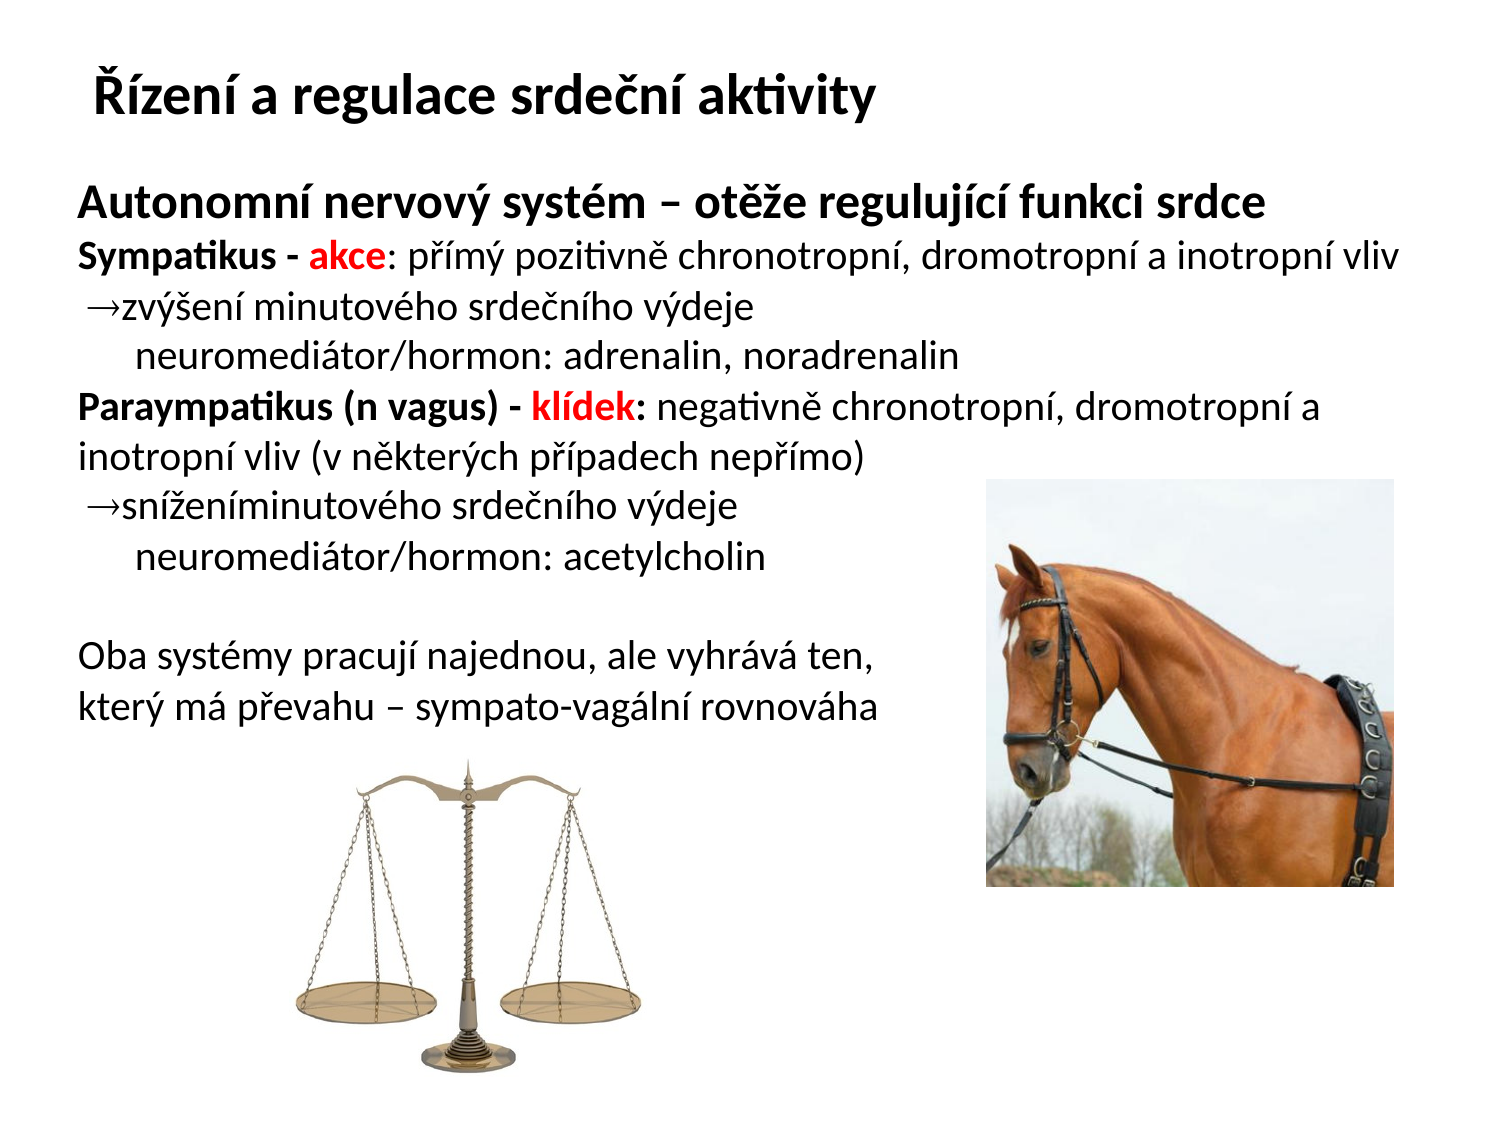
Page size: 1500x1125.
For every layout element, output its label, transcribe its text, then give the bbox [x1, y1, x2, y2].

text_box Řízení a regulace srdeční aktivity [78, 48, 893, 134]
text_box Autonomní nervový systém – otěže regulující funkci srdce Sympatikus - akce: přímý pozitivně chronotropní, dromotropní a inotropní vliv zvýšení minutového srdečního výdeje neuromediátor/hormon: adrenalin, noradrenalin Paraympatikus (n vagus) - klídek: negativně chronotropní, dromotropní a inotropní vliv (v některých případech nepřímo) sníženíminutového srdečního výdeje neuromediátor/hormon: acetylcholin Oba systémy pracují najednou, ale vyhrává ten, který má převahu – sympato-vagální rovnováha [63, 160, 1437, 736]
picture [985, 479, 1394, 887]
picture [288, 732, 647, 1091]
